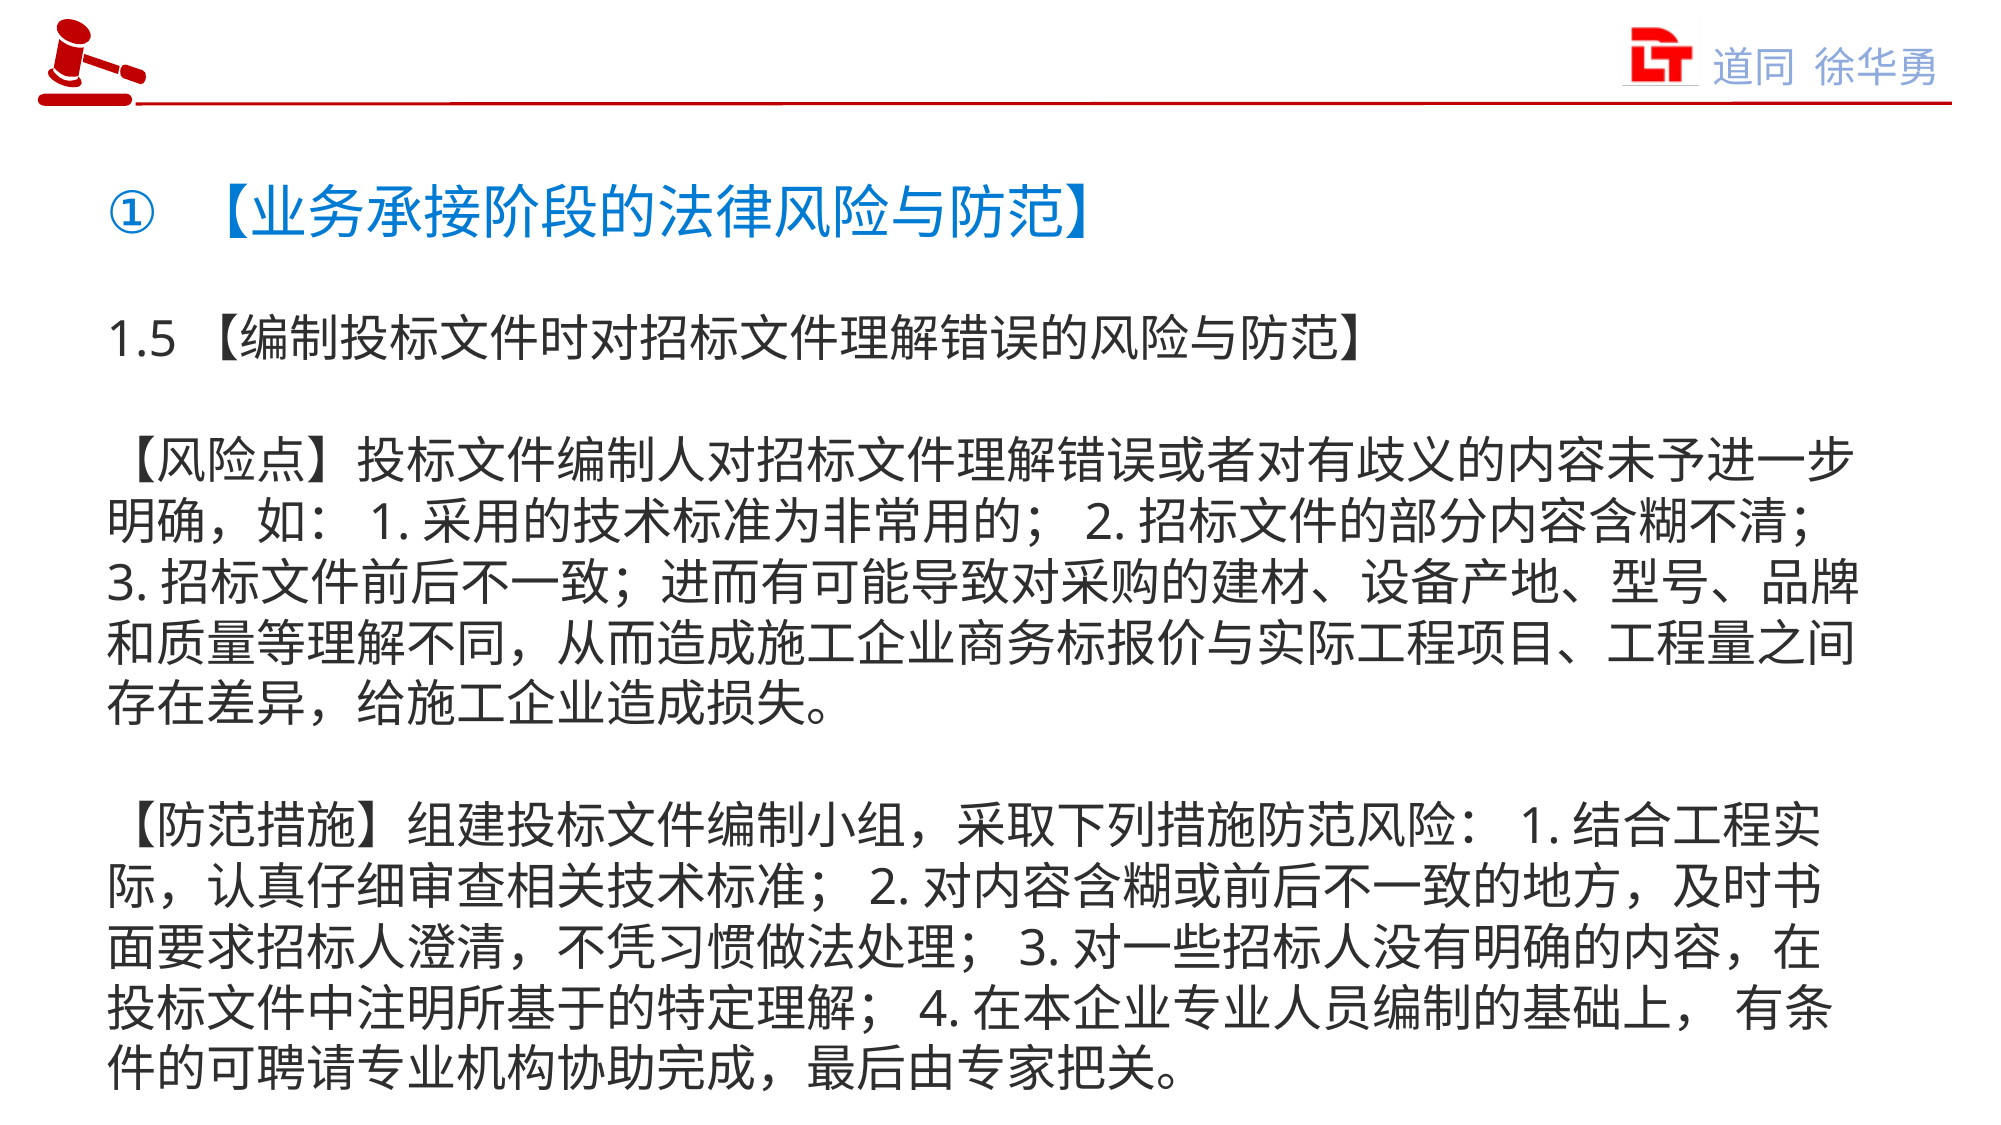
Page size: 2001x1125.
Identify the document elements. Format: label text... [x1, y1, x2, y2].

picture [1622, 19, 1699, 97]
text_box 【业务承接阶段的法律风险与防范】 1.5【编制投标文件时对招标文件理解错误的风险与防范】 【风险点】投标文件编制人对招标文件理解错误或者对有歧义的内容未予进一步明确，如：1.采用的技术标准为非常用的；2.招标文件的部分内容含糊不清；3.招标文件前后不一致；进而有可能导致对采购的建材、设备产地、型号、品牌和质量等理解不同，从而造成施工企业商务标报价与实际工程项目、工程量之间存在差异，给施工企业造成损失。 【防范措施】组建投标文件编制小组，采取下列措施防范风险：1.结合工程实际，认真仔细审查相关技术标准；2.对内容含糊或前后不一致的地方，及时书面要求招标人澄清，不凭习惯做法处理；3.对一些招标人没有明确的内容，在投标文件中注明所基于的特定理解；4.在本企业专业人员编制的基础上， 有条件的可聘请专业机构协助完成，最后由专家把关。 [91, 177, 1878, 1125]
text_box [37, 17, 1954, 106]
